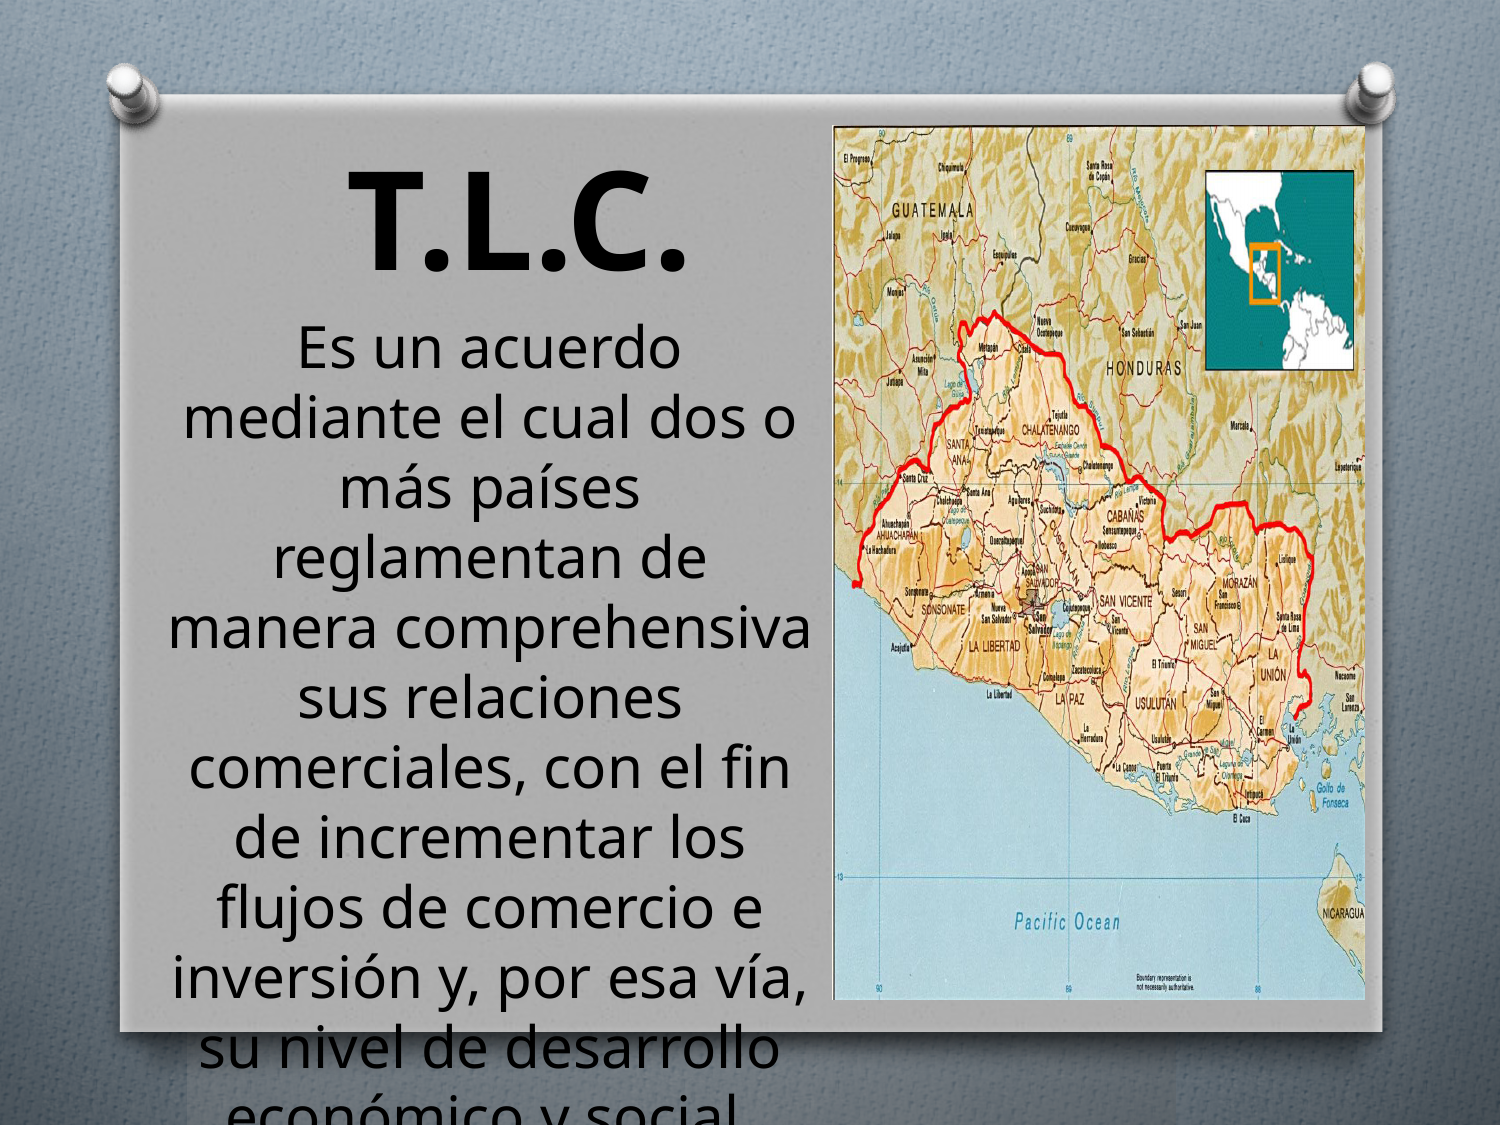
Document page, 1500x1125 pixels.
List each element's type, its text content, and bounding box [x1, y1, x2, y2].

text_box T.L.C. [206, 125, 832, 306]
picture [832, 35, 1439, 1000]
text_box Es un acuerdo mediante el cual dos o más países reglamentan de manera comprehensiva sus relaciones comerciales, con el fin de incrementar los flujos de comercio e inversión y, por esa vía, su nivel de desarrollo económico y social. [147, 302, 833, 1125]
picture [75, 29, 198, 153]
